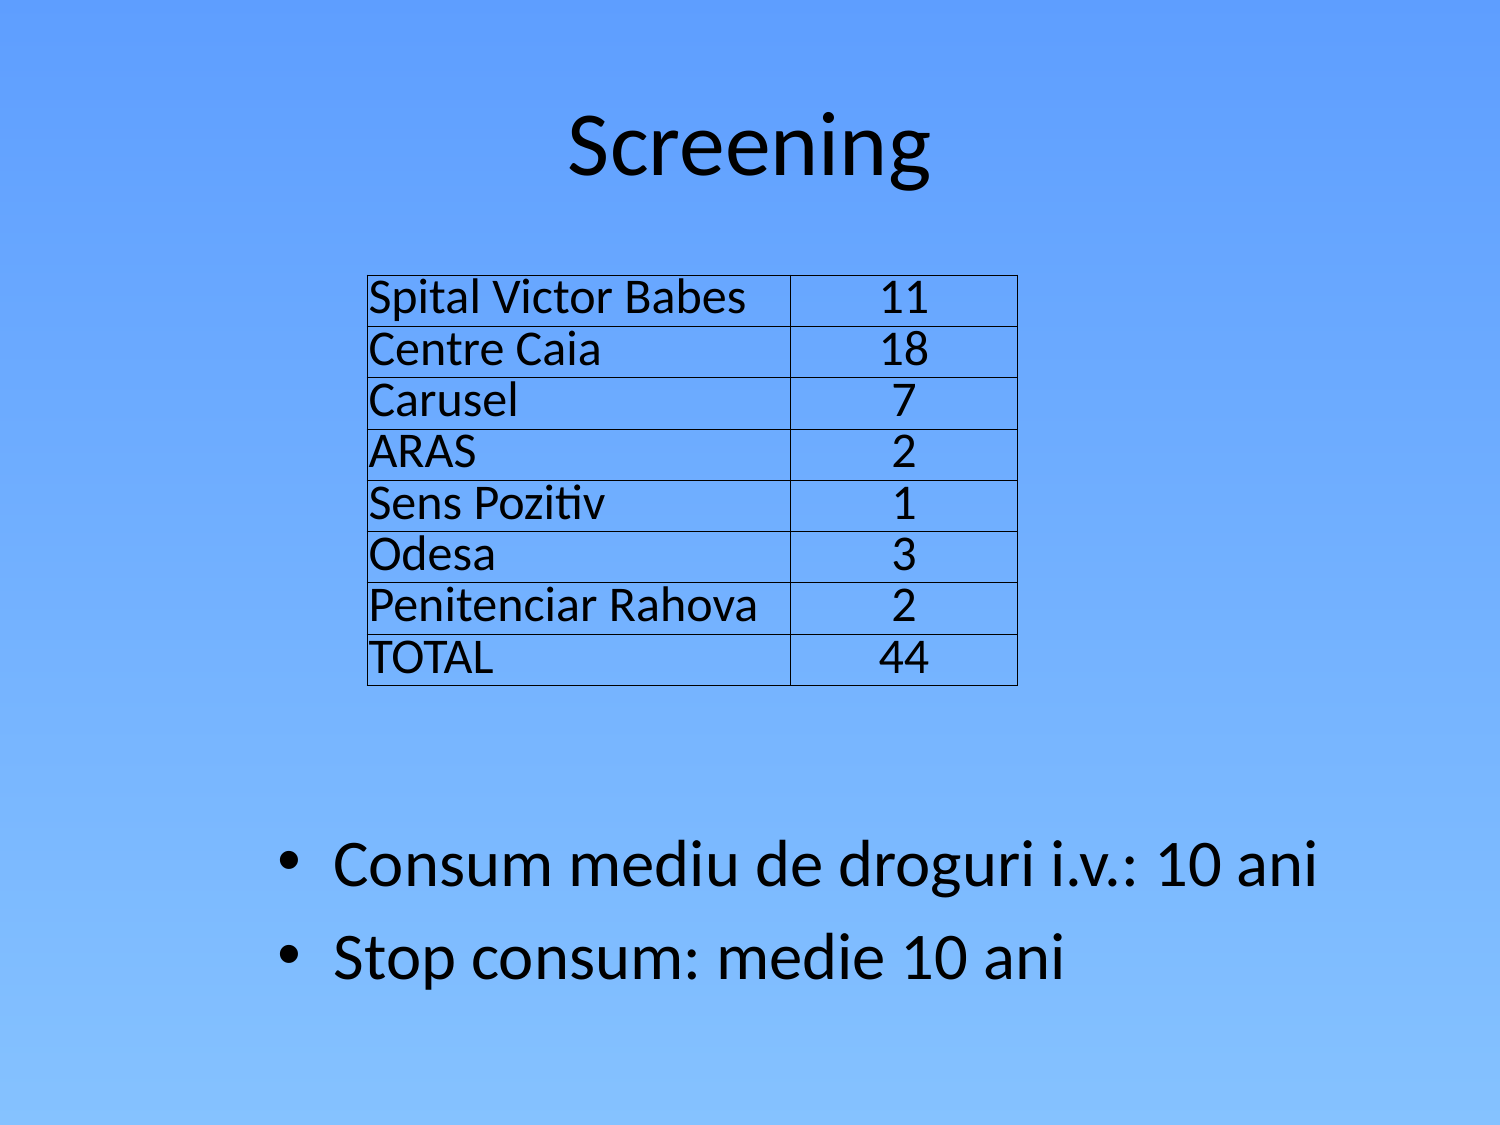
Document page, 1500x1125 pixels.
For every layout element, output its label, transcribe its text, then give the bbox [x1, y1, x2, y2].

table_cell TOTAL [368, 635, 790, 685]
table_cell 2 [791, 430, 1017, 480]
table_cell 18 [791, 327, 1017, 377]
table_cell 44 [791, 635, 1017, 685]
table_cell Carusel [368, 378, 790, 429]
table_cell ARAS [368, 430, 790, 480]
table_cell 1 [791, 481, 1017, 531]
table_cell 2 [791, 583, 1017, 634]
table_cell 7 [791, 378, 1017, 429]
title Screening [75, 45, 1425, 233]
table_cell Centre Caia [368, 327, 790, 377]
table_cell Odesa [368, 532, 790, 582]
table_cell Sens Pozitiv [368, 481, 790, 531]
table_header 11 [791, 276, 1017, 326]
table_header Spital Victor Babes [368, 276, 790, 326]
table_cell Penitenciar Rahova [368, 583, 790, 634]
table_cell 3 [791, 532, 1017, 582]
text_box Consum mediu de droguri i.v.: 10 ani Stop consum: medie 10 ani [262, 812, 1363, 1001]
